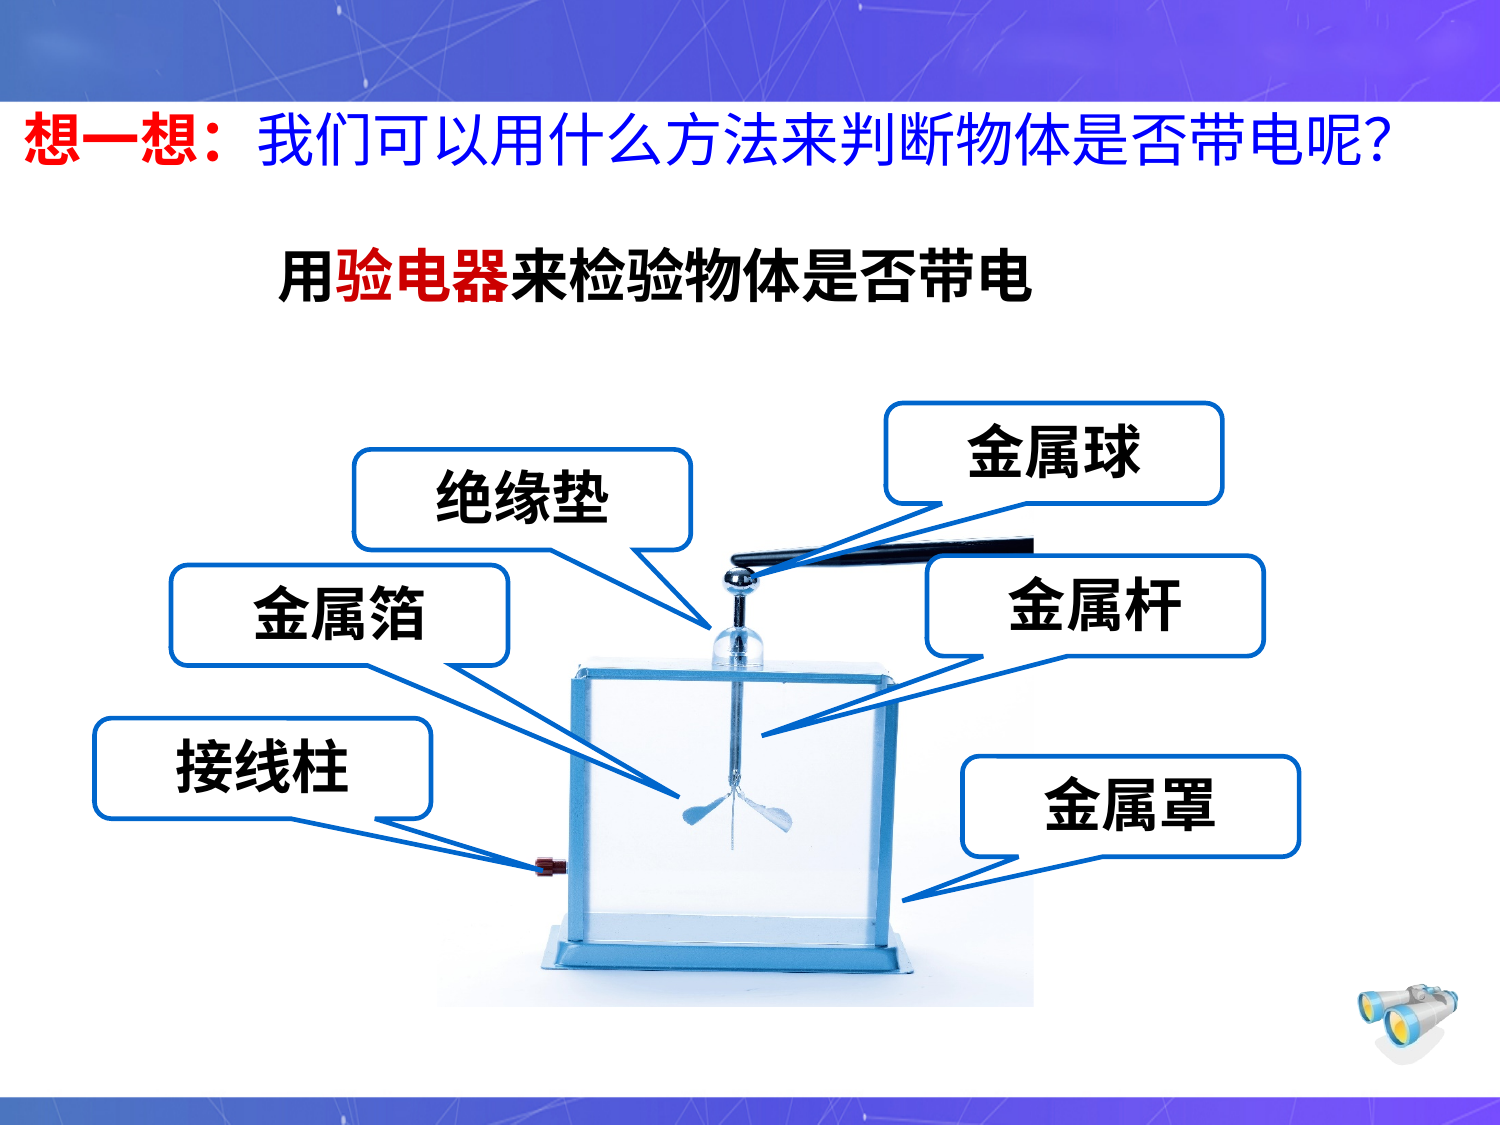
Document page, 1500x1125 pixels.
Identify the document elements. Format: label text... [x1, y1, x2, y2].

picture [0, 0, 1500, 1125]
text_box 用验电器来检验物体是否带电 [262, 231, 1050, 317]
text_box 金属杆 [1034, 555, 1264, 665]
text_box 想一想：我们可以用什么方法来判断物体是否带电呢？ [8, 95, 1462, 181]
text_box 金属罩 [1034, 756, 1300, 872]
text_box 绝缘垫 [354, 449, 436, 550]
text_box 金属箔 [170, 564, 436, 695]
text_box 金属球 [1034, 403, 1223, 504]
text_box 接线柱 [94, 718, 436, 849]
